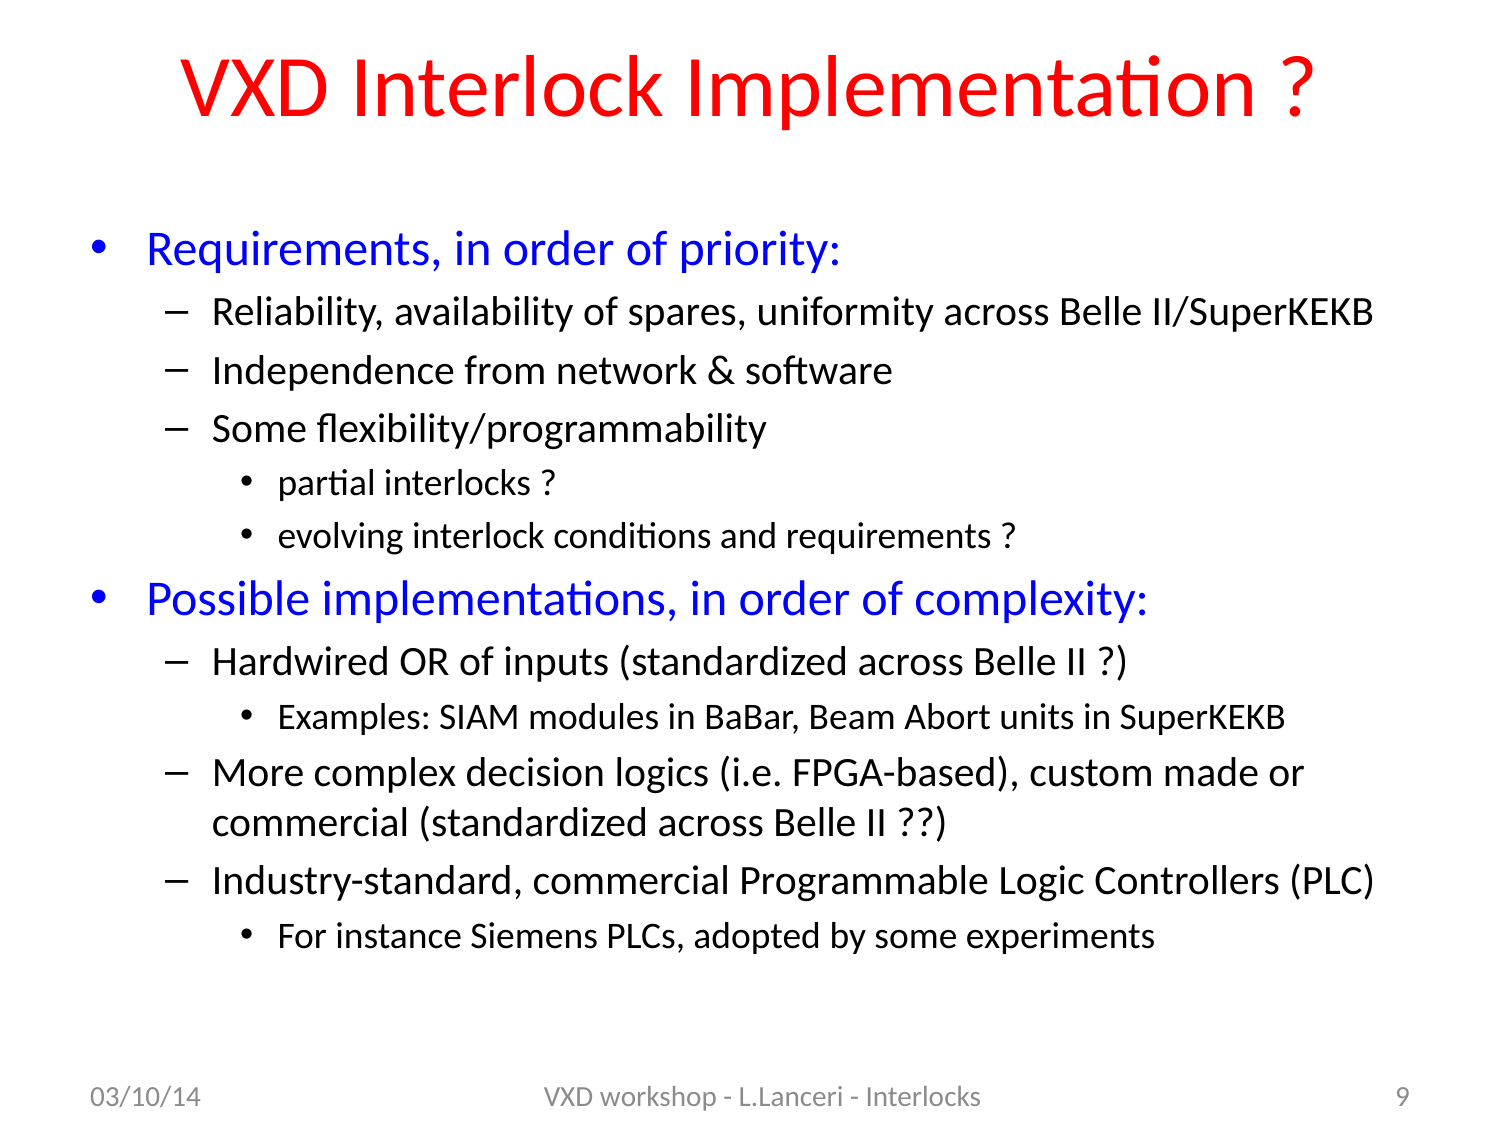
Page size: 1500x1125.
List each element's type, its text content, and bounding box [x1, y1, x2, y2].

title VXD Interlock Implementation ? [75, 20, 1425, 142]
slide_number 9 [1233, 1065, 1425, 1125]
footer VXD workshop - L.Lanceri - Interlocks [318, 1065, 1207, 1125]
list Requirements, in order of priority: Reliability, availability of spares, uniformity across Belle II/SuperKEKB Independence from network & software Some flexibility/programmability partial interlocks ? evolving interlock conditions and requirements ? Possible implementations, in order of complexity: Hardwired OR of inputs (standardized across Belle II ?) Examples: SIAM modules in BaBar, Beam Abort units in SuperKEKB More complex decision logics (i.e. FPGA-based), custom made or commercial (standardized across Belle II ??) Industry-standard, commercial Programmable Logic Controllers (PLC) For instance Siemens PLCs, adopted by some experiments [75, 208, 1425, 1005]
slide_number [75, 1065, 318, 1125]
